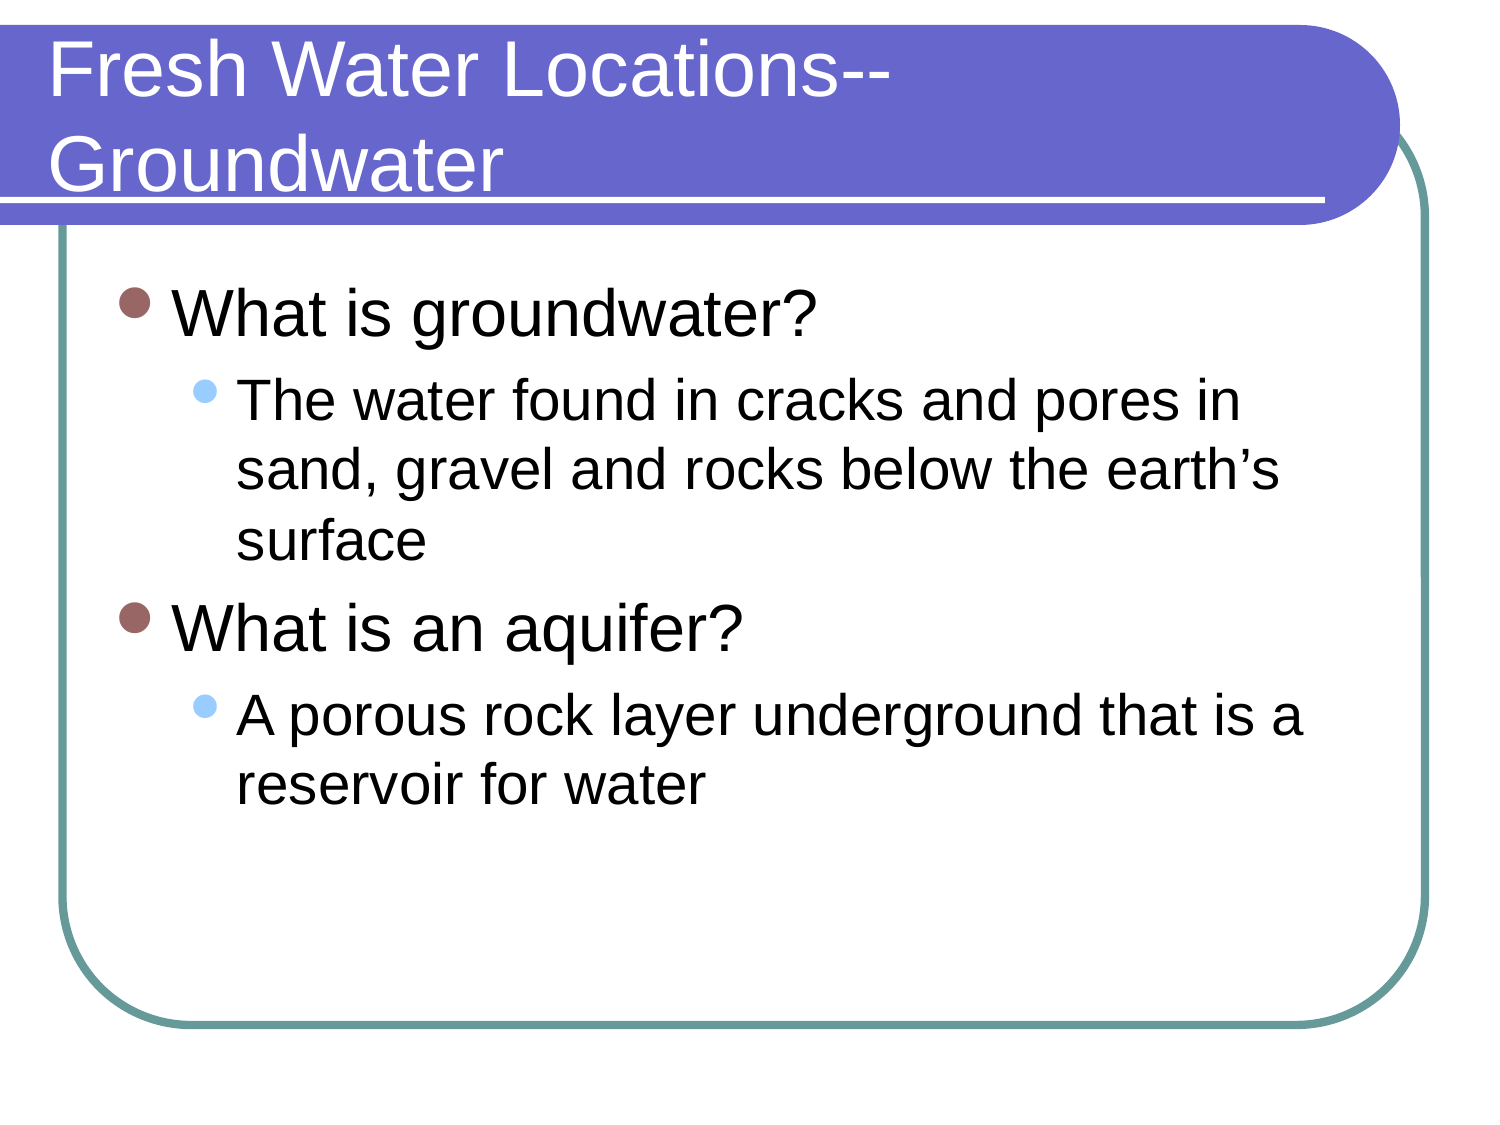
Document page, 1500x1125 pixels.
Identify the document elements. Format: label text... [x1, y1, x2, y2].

list What is groundwater? The water found in cracks and pores in sand, gravel and rocks below the earth’s surface What is an aquifer? A porous rock layer underground that is a reservoir for water [99, 262, 1401, 988]
title Fresh Water Locations--Groundwater [31, 37, 1348, 188]
